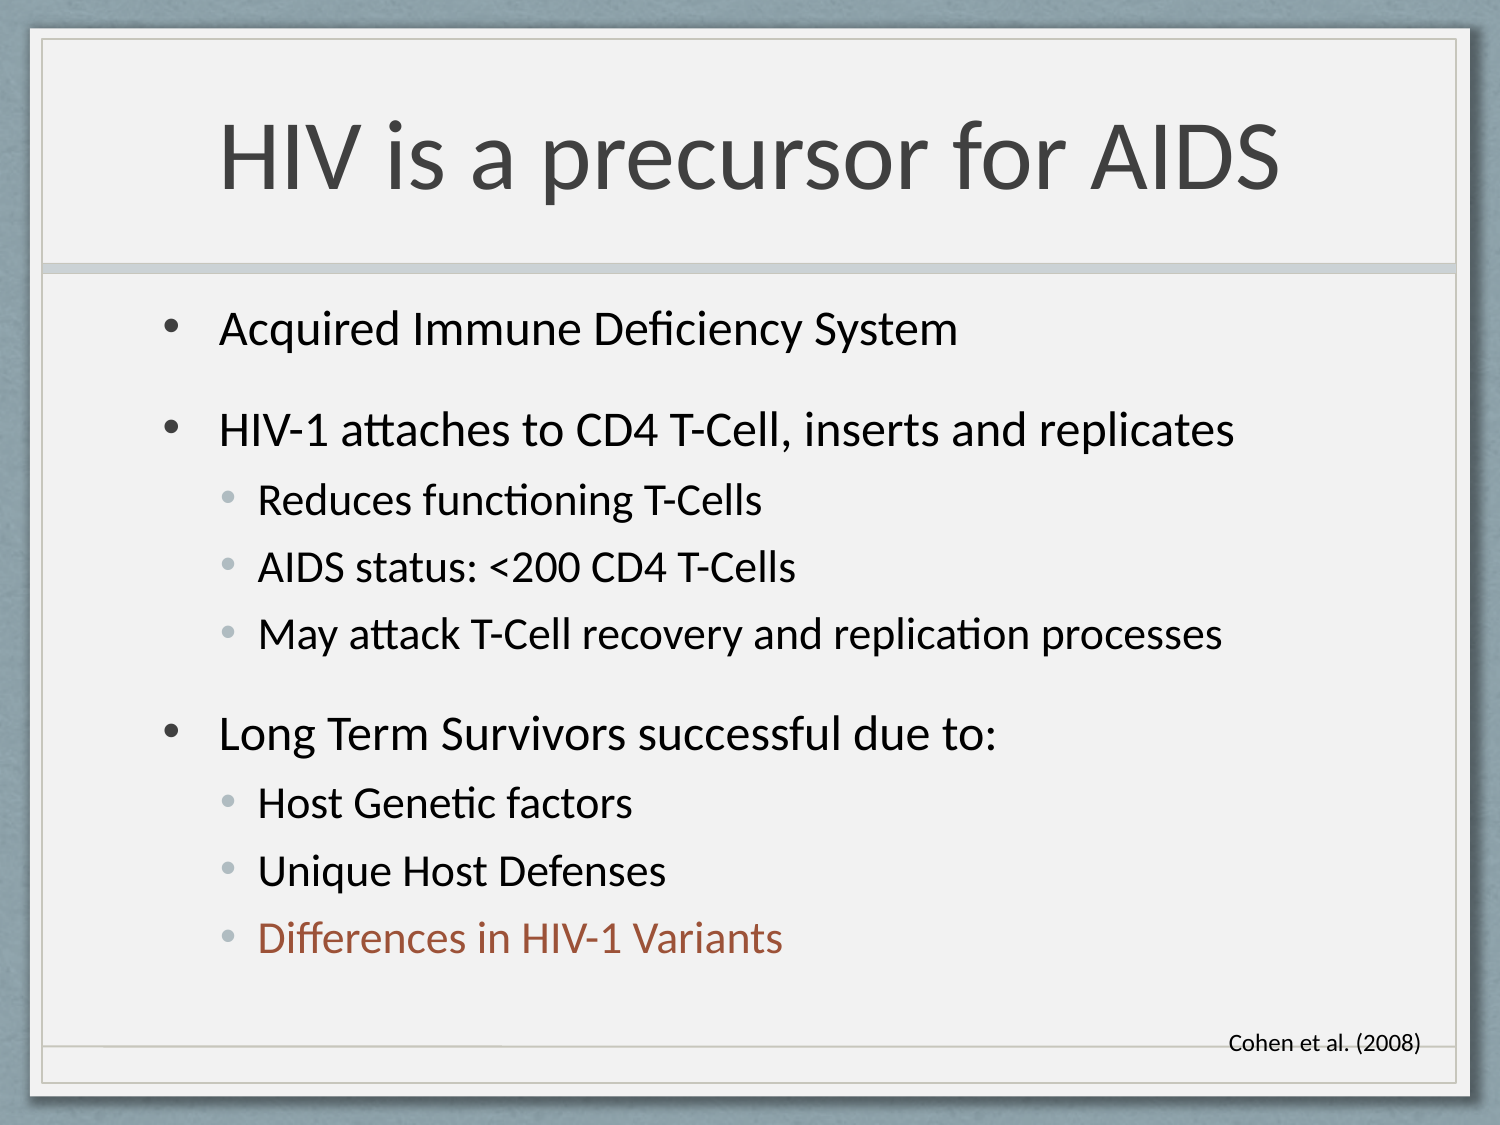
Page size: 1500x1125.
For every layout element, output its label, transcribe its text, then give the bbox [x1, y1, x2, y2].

text_box Cohen et al. (2008) [1213, 1018, 1437, 1064]
list Acquired Immune Deficiency System HIV-1 attaches to CD4 T-Cell, inserts and replicates Reduces functioning T-Cells AIDS status: <200 CD4 T-Cells May attack T-Cell recovery and replication processes Long Term Survivors successful due to: Host Genetic factors Unique Host Defenses Differences in HIV-1 Variants [147, 287, 1353, 995]
title HIV is a precursor for AIDS [147, 40, 1353, 260]
